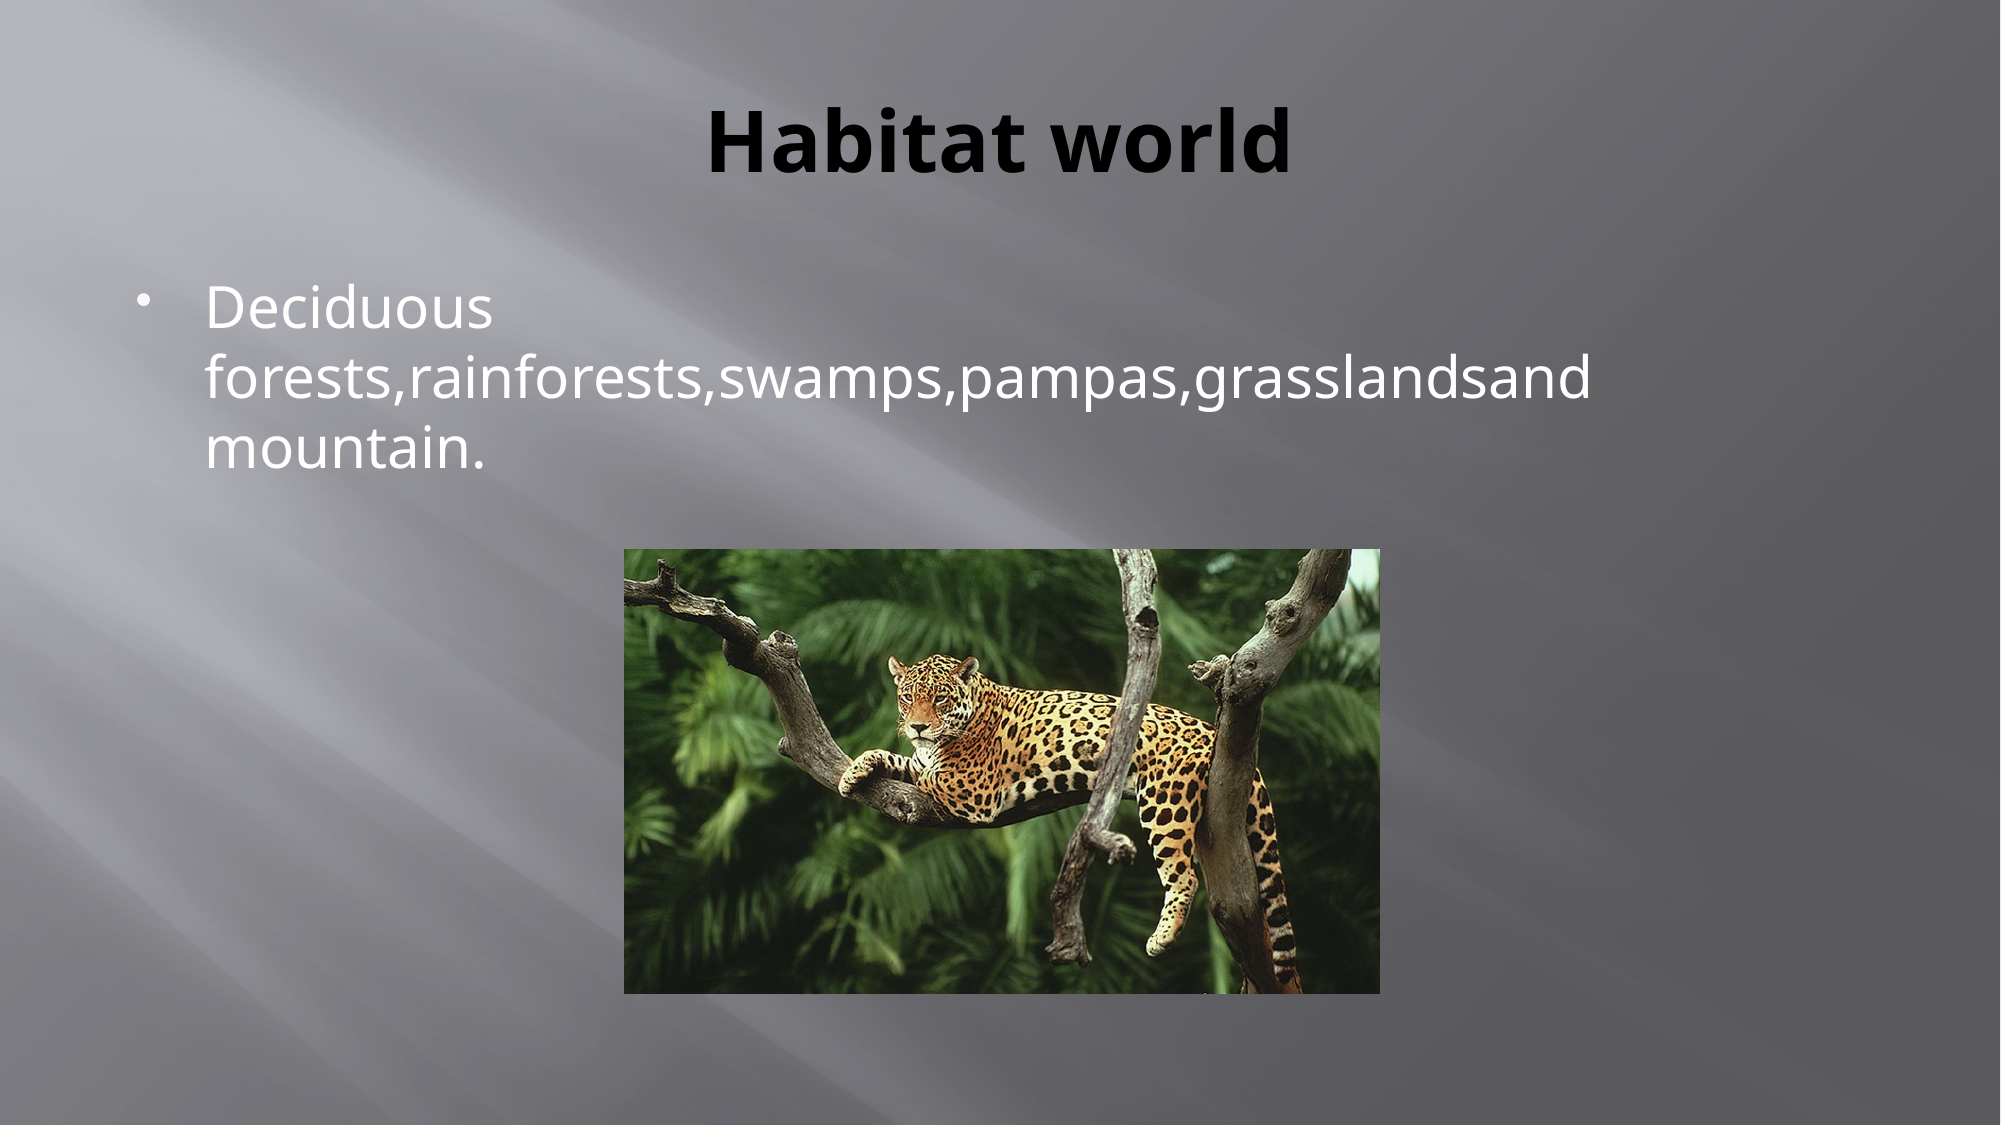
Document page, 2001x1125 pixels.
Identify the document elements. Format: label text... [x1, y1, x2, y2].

title Habitat world [99, 45, 1900, 233]
list Deciduous forests,rainforests,swamps,pampas,grasslandsand mountain. [99, 262, 1900, 1035]
picture [624, 549, 1380, 995]
